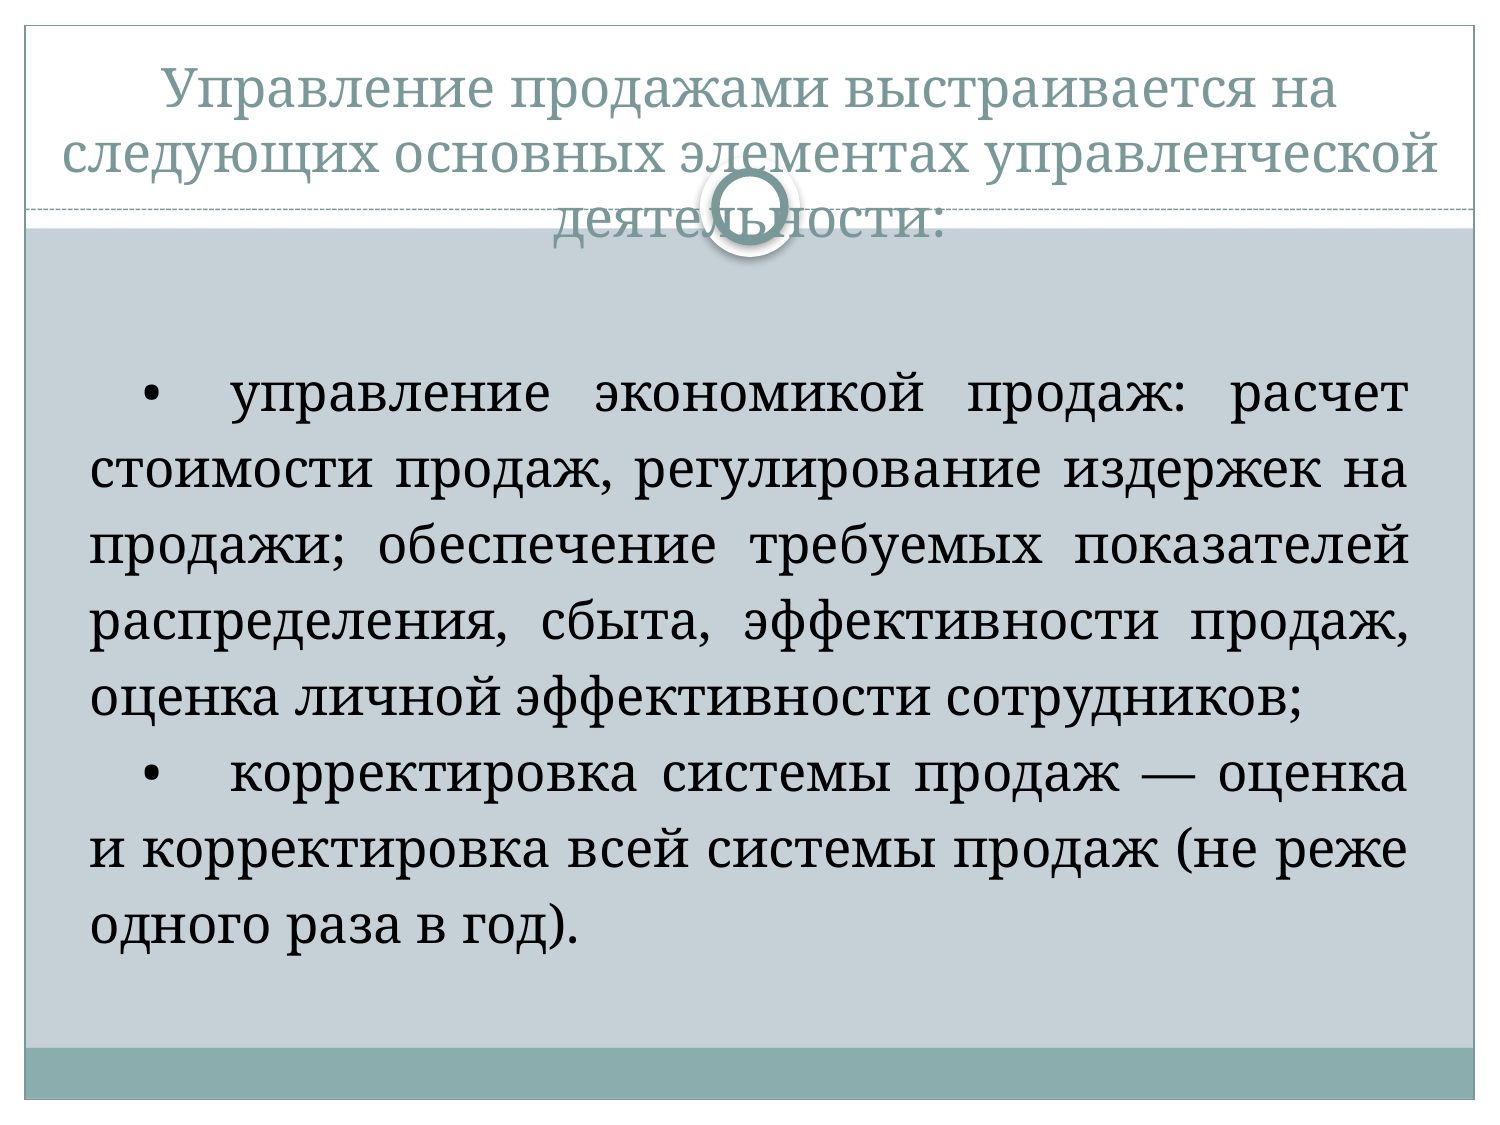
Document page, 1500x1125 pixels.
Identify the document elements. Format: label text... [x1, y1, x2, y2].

list • управление экономикой продаж: расчет стоимости продаж, регулирование издержек на продажи; обеспечение требуемых показателей распределения, сбыта, эффективности продаж, оценка личной эффективности сотрудников; • корректировка системы продаж — оценка и корректировка всей системы продаж (не реже одного раза в год). [75, 338, 1425, 1005]
title Управление продажами выстраивается на следующих основных элементах управленческой деятельности: [0, 45, 1500, 256]
